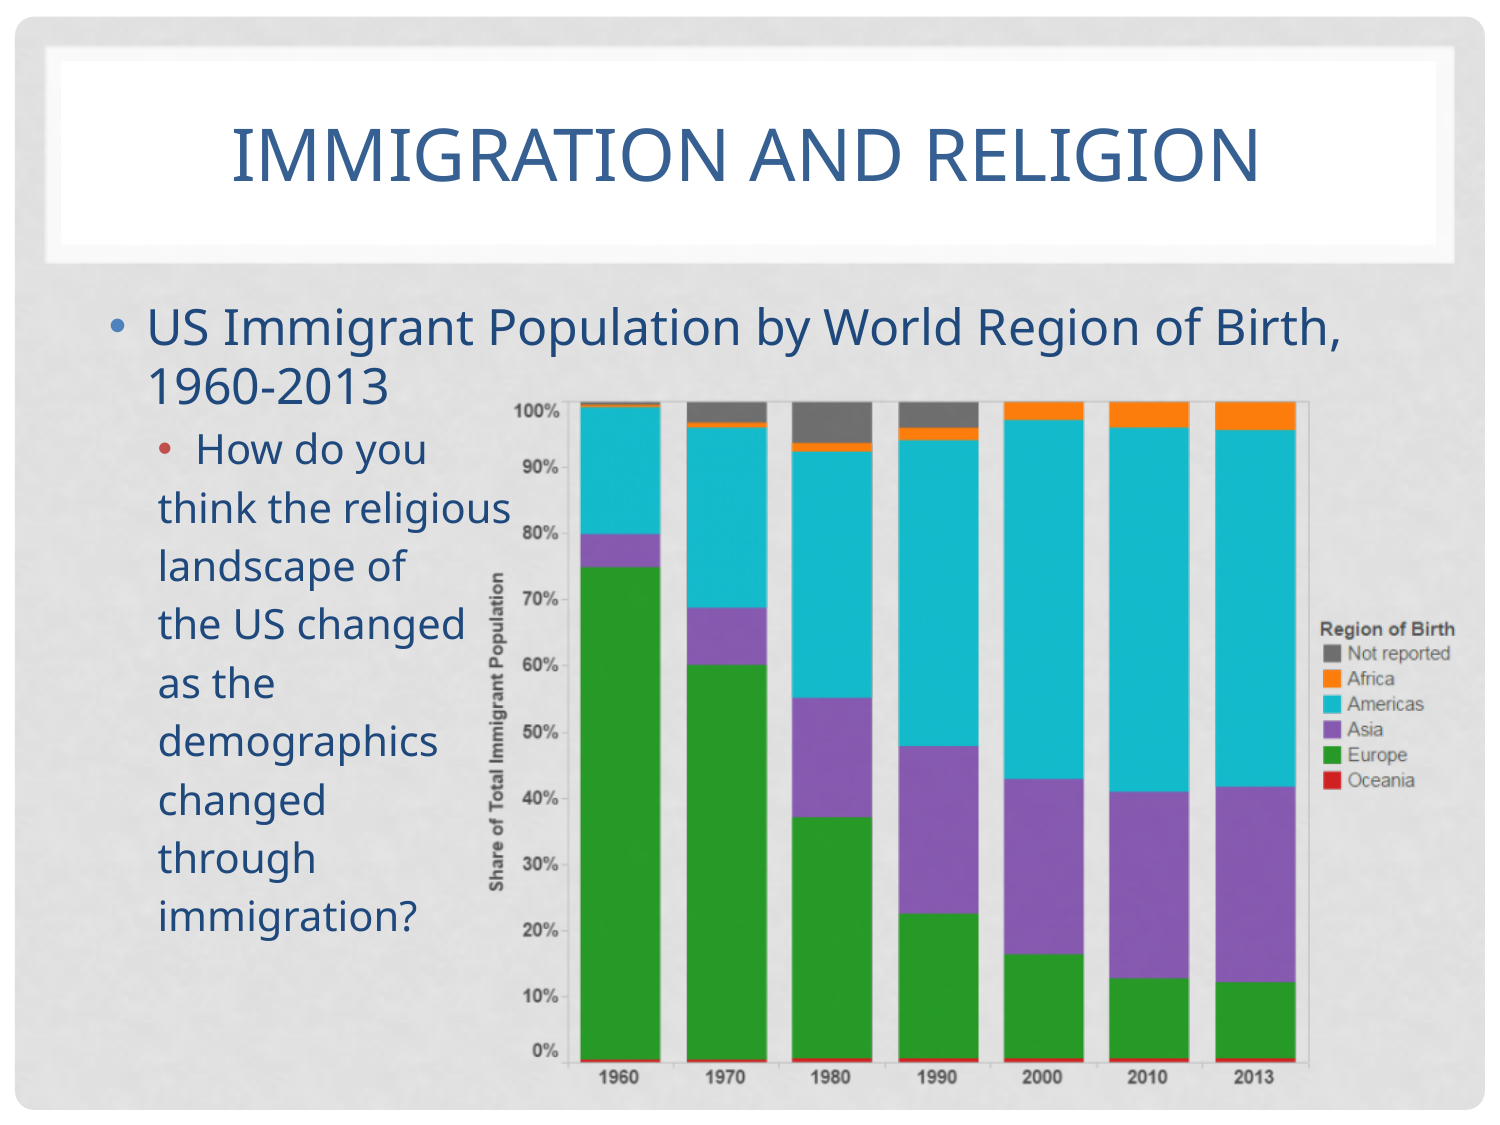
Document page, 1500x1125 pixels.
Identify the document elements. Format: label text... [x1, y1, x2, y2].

list US Immigrant Population by World Region of Birth, 1960-2013 How do you think the religious landscape of the US changed as the demographics changed through immigration? [75, 287, 1425, 1084]
title Immigration and religion [69, 66, 1425, 238]
picture [449, 395, 1472, 1094]
